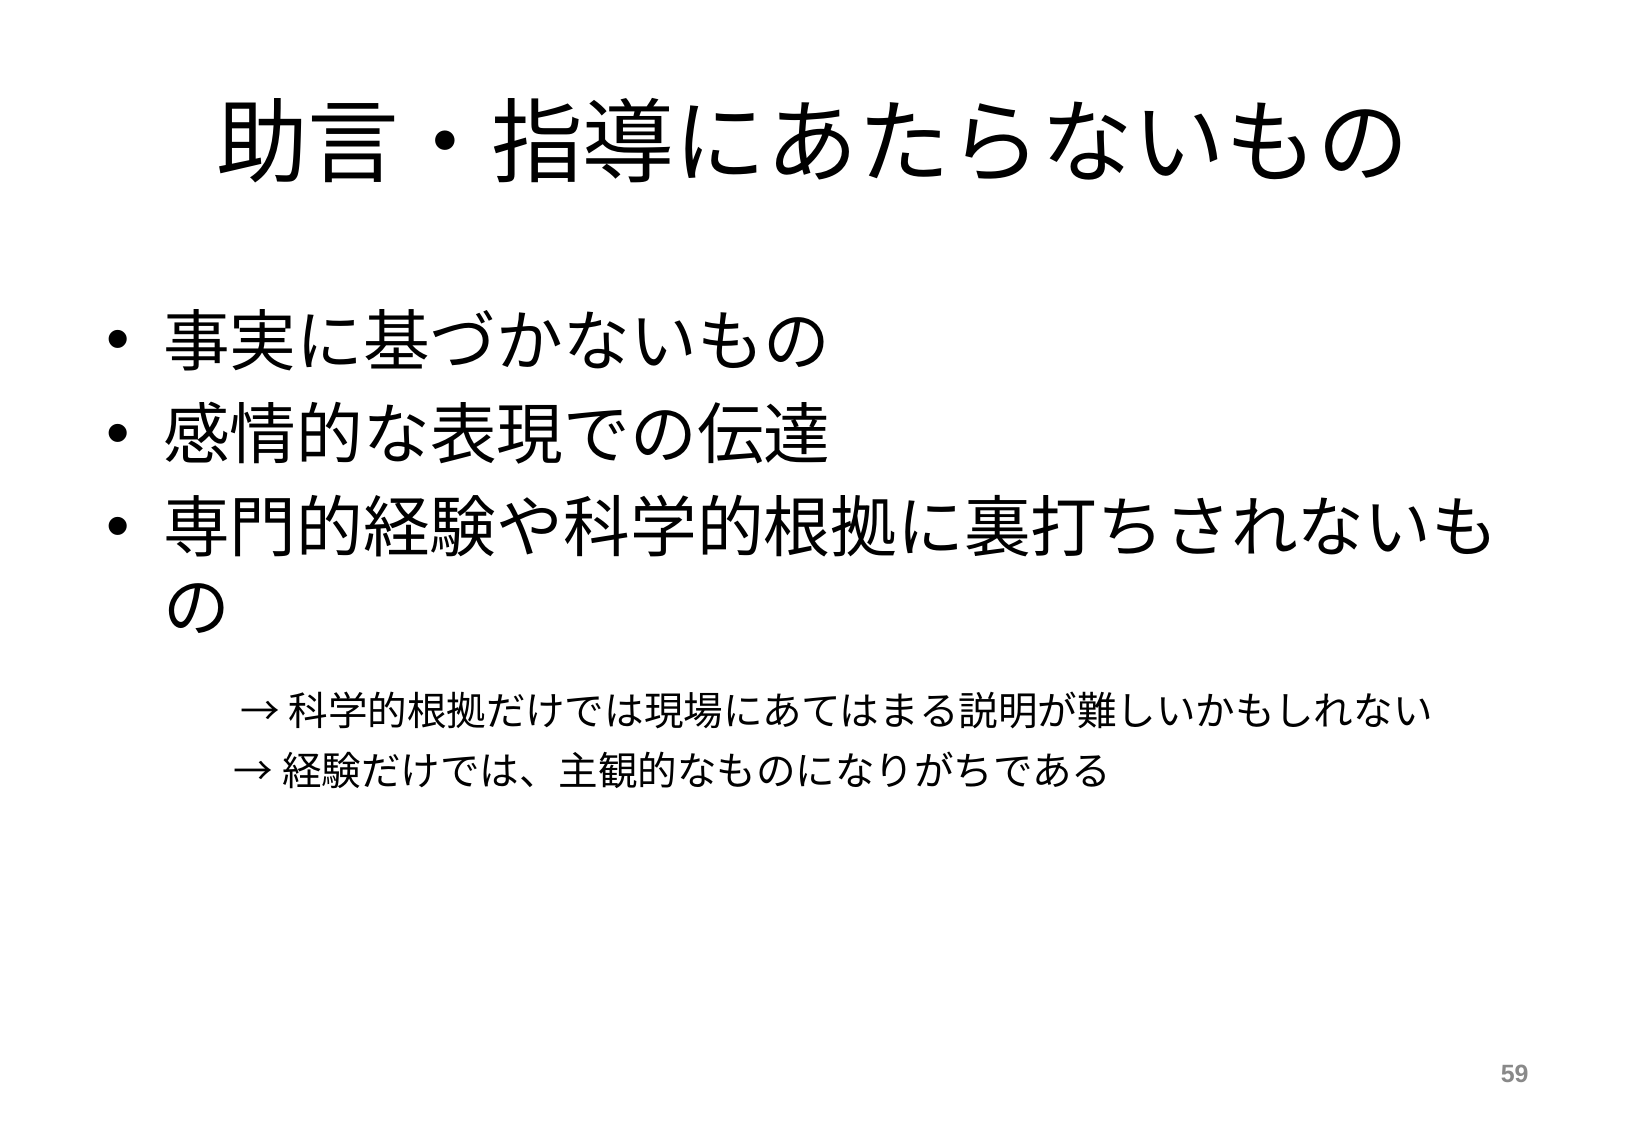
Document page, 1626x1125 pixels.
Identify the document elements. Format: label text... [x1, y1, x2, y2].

title 助言・指導にあたらないもの [81, 45, 1544, 233]
slide_number 59 [1164, 1042, 1544, 1103]
list 事実に基づかないもの 感情的な表現での伝達 専門的経験や科学的根拠に裏打ちされないもの → 科学的根拠だけでは現場にあてはまる説明が難しいかもしれない → 経験だけでは、主観的なものになりがちである [91, 290, 1571, 1034]
